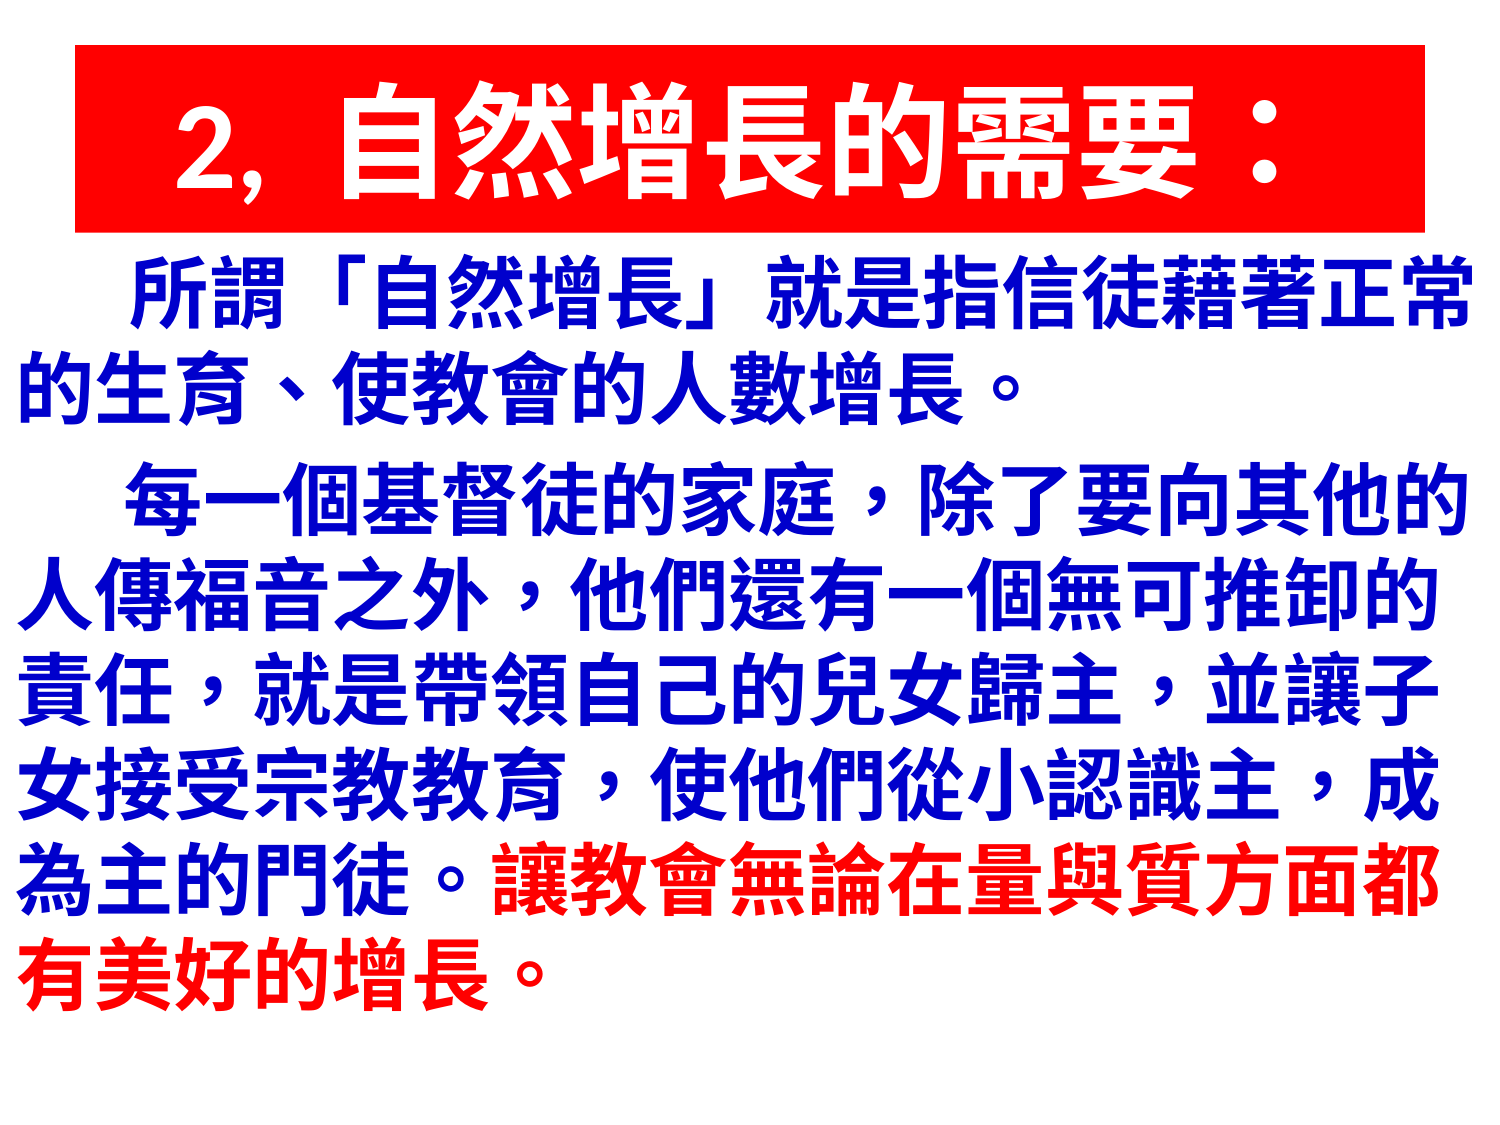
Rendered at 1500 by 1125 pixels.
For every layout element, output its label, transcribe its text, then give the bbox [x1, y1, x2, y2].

title 2, 自然增長的需要： [75, 45, 1425, 231]
list 所謂「自然增長」就是指信徒藉著正常的生育、使教會的人數增長。 每一個基督徒的家庭，除了要向其他的人傳福音之外，他們還有一個無可推卸的責任，就是帶領自己的兒女歸主，並讓子女接受宗教教育，使他們從小認識主，成為主的門徒。讓教會無論在量與質方面都有美好的增長。 [0, 231, 1500, 1125]
